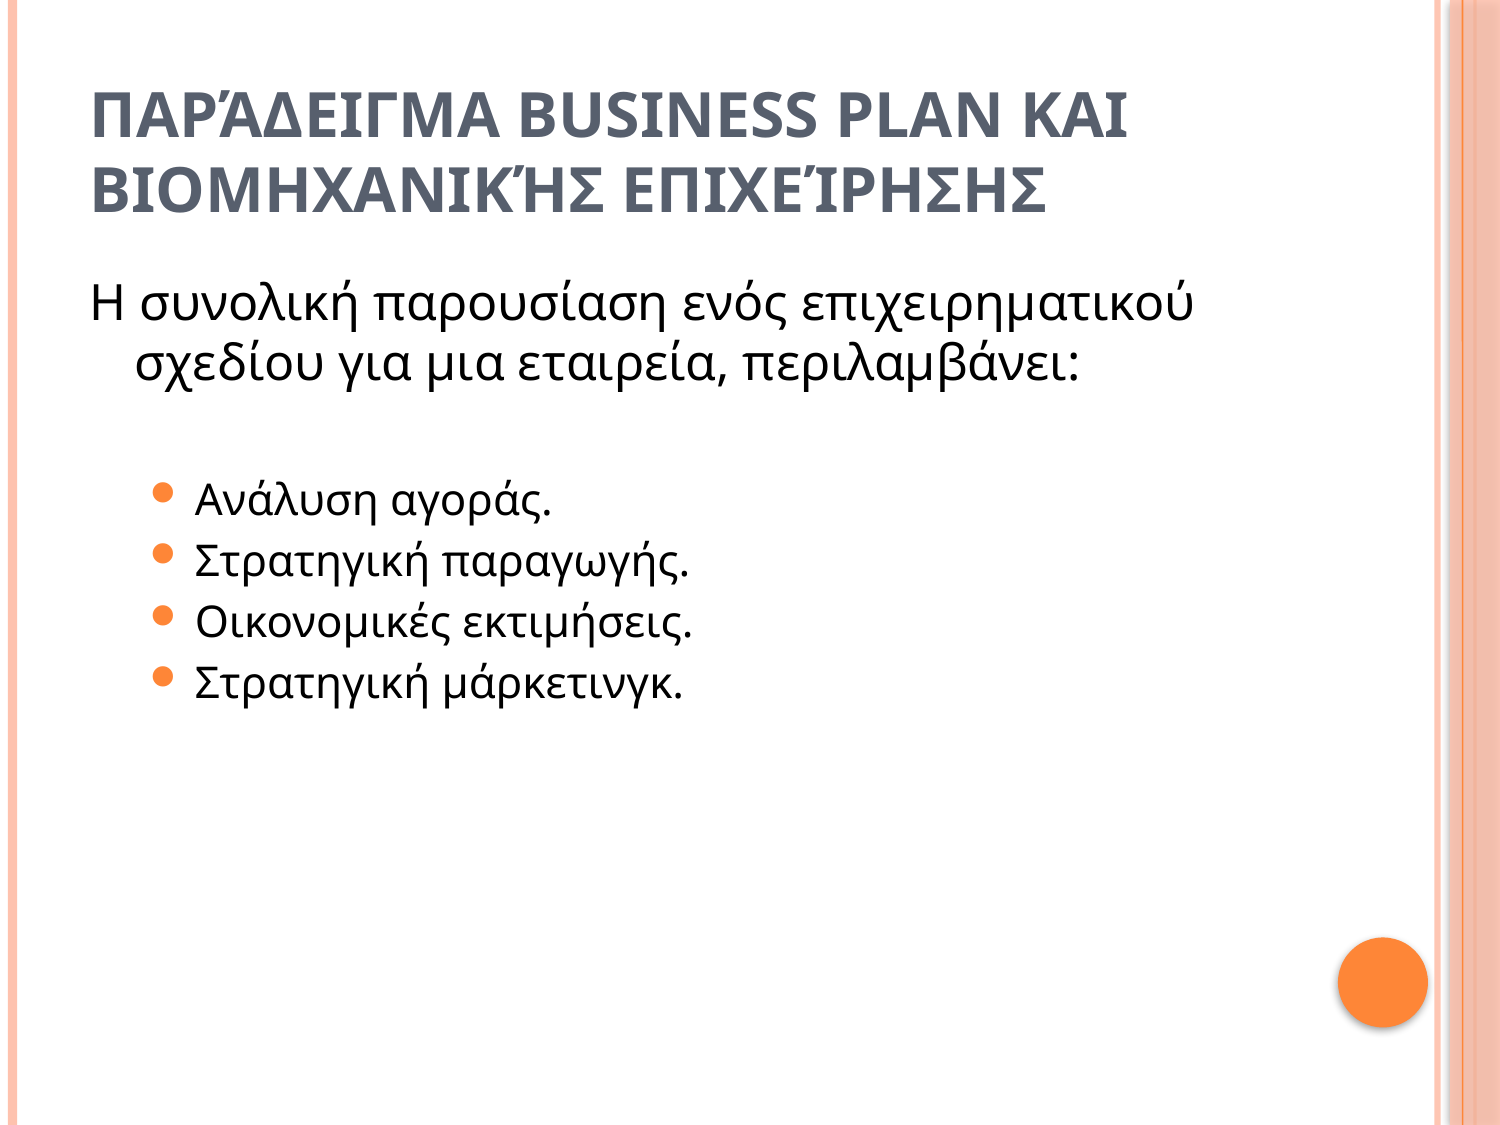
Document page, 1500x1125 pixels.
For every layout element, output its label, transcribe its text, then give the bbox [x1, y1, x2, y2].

title Παράδειγμα Business Plan και Βιομηχανικής Επιχείρησης [75, 45, 1300, 233]
list Η συνολική παρουσίαση ενός επιχειρηματικού σχεδίου για μια εταιρεία, περιλαμβάνει: Ανάλυση αγοράς. Στρατηγική παραγωγής. Οικονομικές εκτιμήσεις. Στρατηγική μάρκετινγκ. [75, 262, 1300, 1062]
